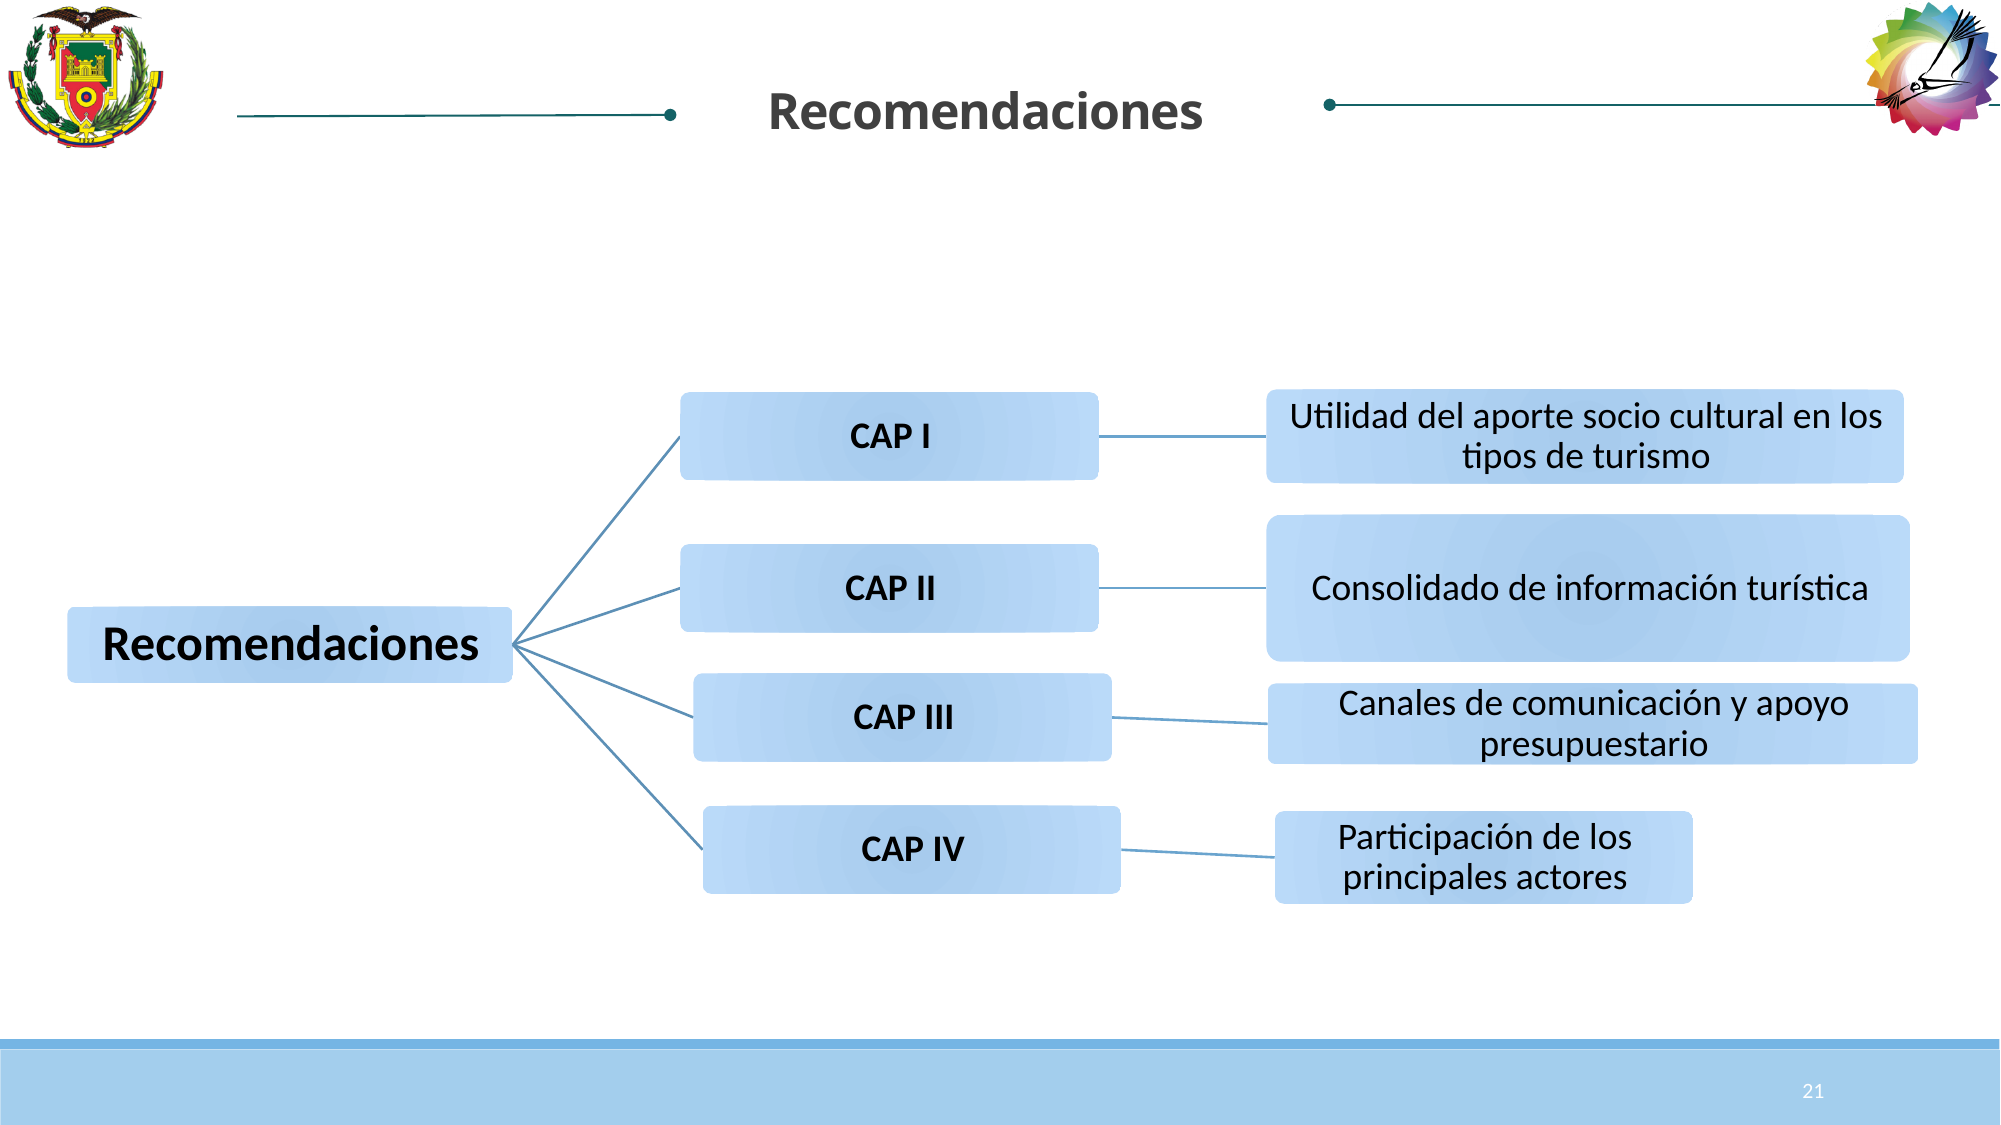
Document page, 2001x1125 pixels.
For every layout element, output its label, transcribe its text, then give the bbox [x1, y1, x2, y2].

picture [0, 0, 172, 152]
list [65, 232, 1919, 1056]
slide_number 21 [1624, 1066, 1840, 1120]
title Recomendaciones [686, 10, 1299, 147]
picture [1863, 0, 2000, 137]
